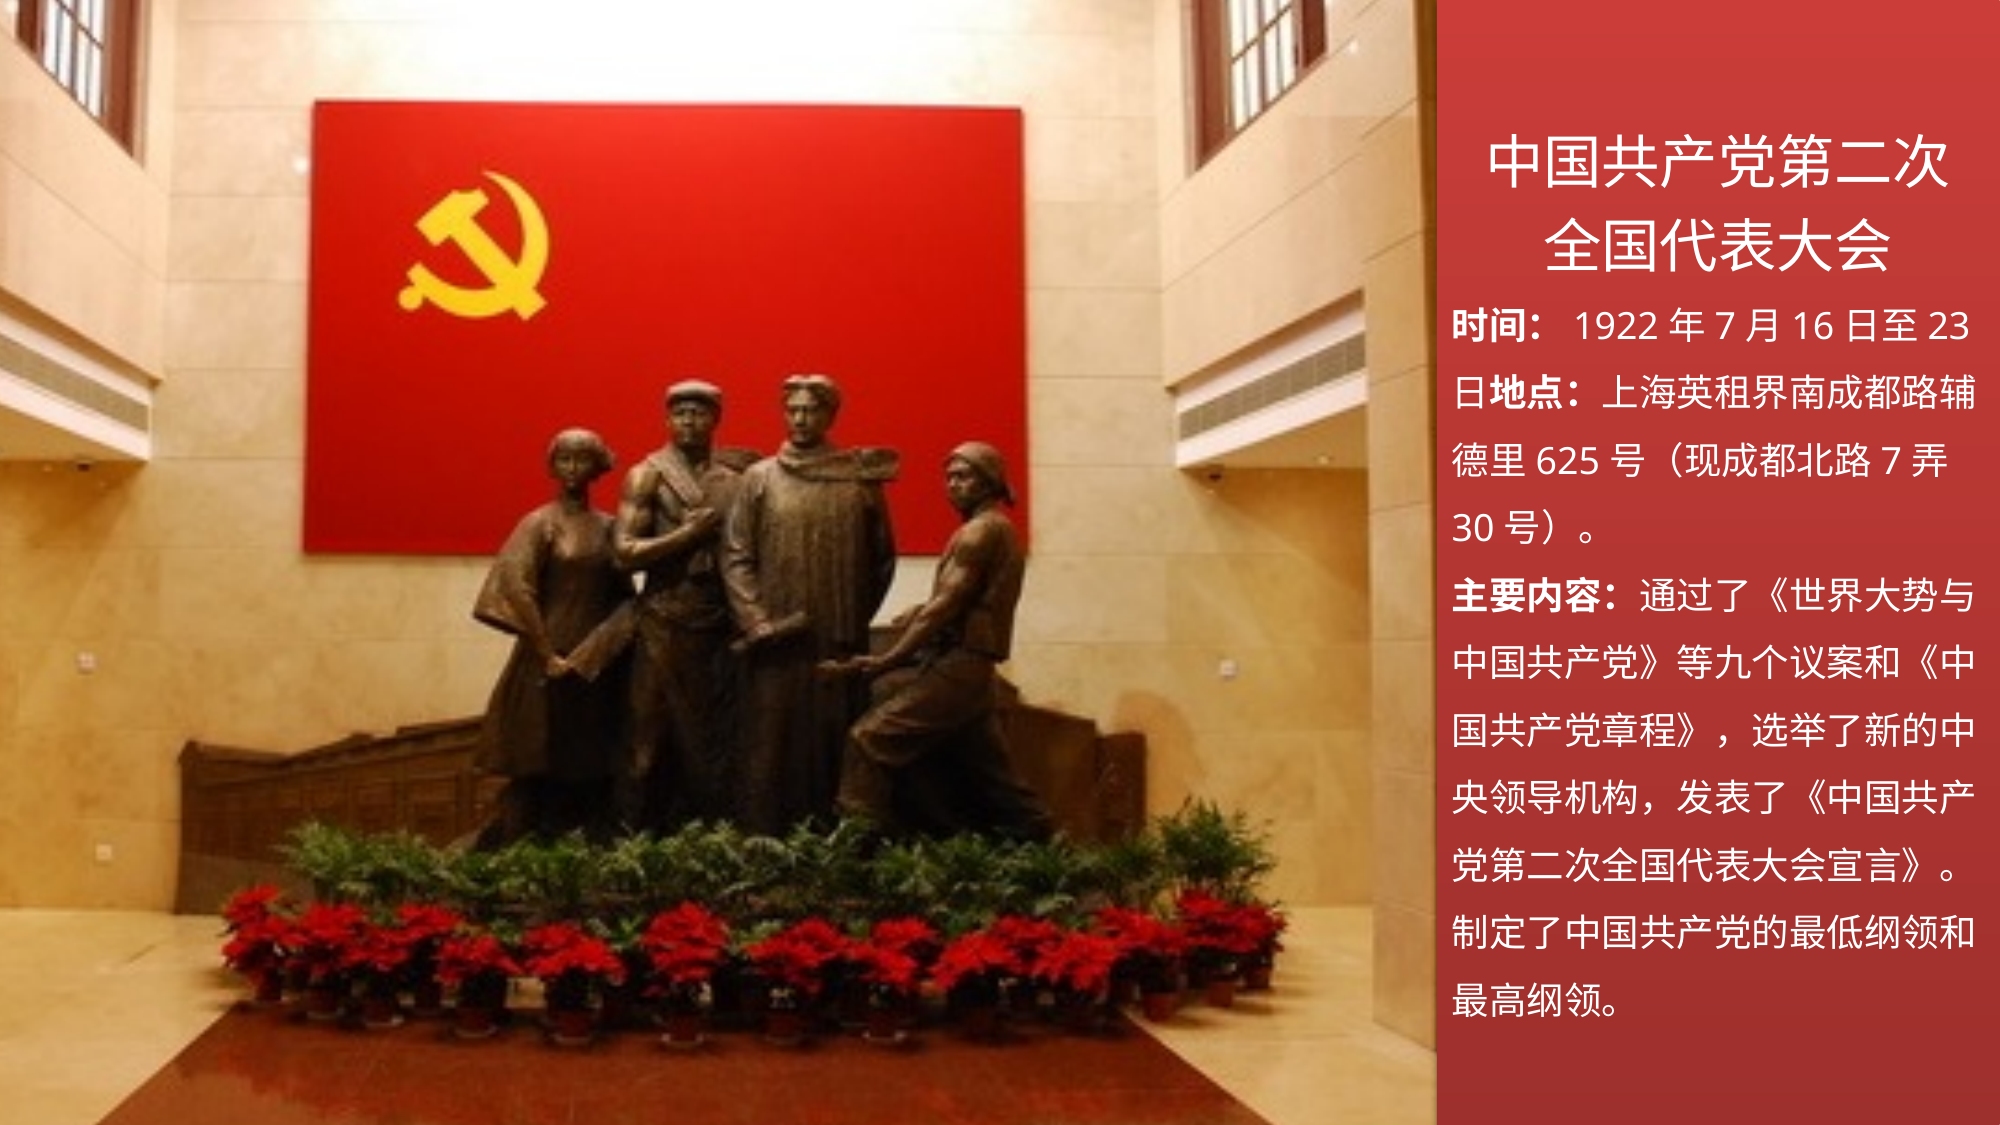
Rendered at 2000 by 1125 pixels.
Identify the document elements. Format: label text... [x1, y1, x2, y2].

picture [0, 0, 1658, 1125]
text_box 中国共产党第二次 全国代表大会 时间：1922年7月16日至23日地点：上海英租界南成都路辅德里625号（现成都北路7弄30号）。 主要内容：通过了《世界大势与中国共产党》等九个议案和《中国共产党章程》，选举了新的中央领导机构，发表了《中国共产党第二次全国代表大会宣言》。制定了中国共产党的最低纲领和最高纲领。 [1659, 0, 2000, 1125]
